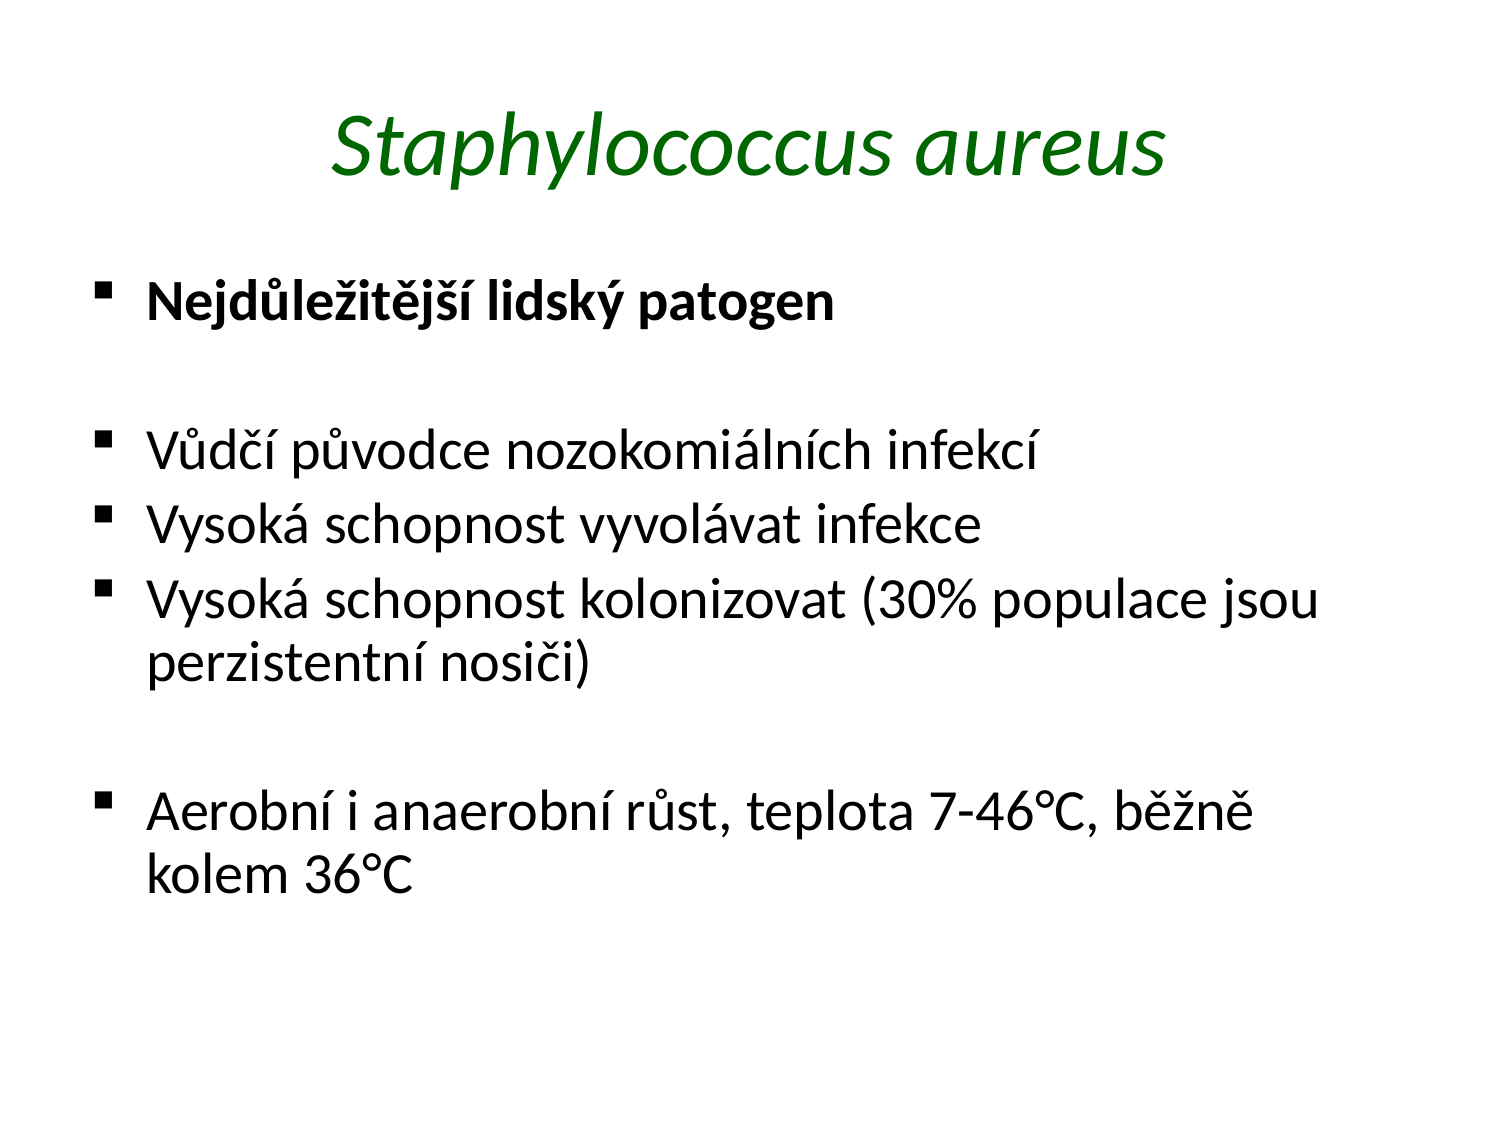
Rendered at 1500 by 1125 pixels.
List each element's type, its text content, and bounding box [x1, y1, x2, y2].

title Staphylococcus aureus [74, 44, 1426, 233]
list Nejdůležitější lidský patogen Vůdčí původce nozokomiálních infekcí Vysoká schopnost vyvolávat infekce Vysoká schopnost kolonizovat (30% populace jsou perzistentní nosiči) Aerobní i anaerobní růst, teplota 7-46°C, běžně kolem 36°C [74, 262, 1426, 1006]
